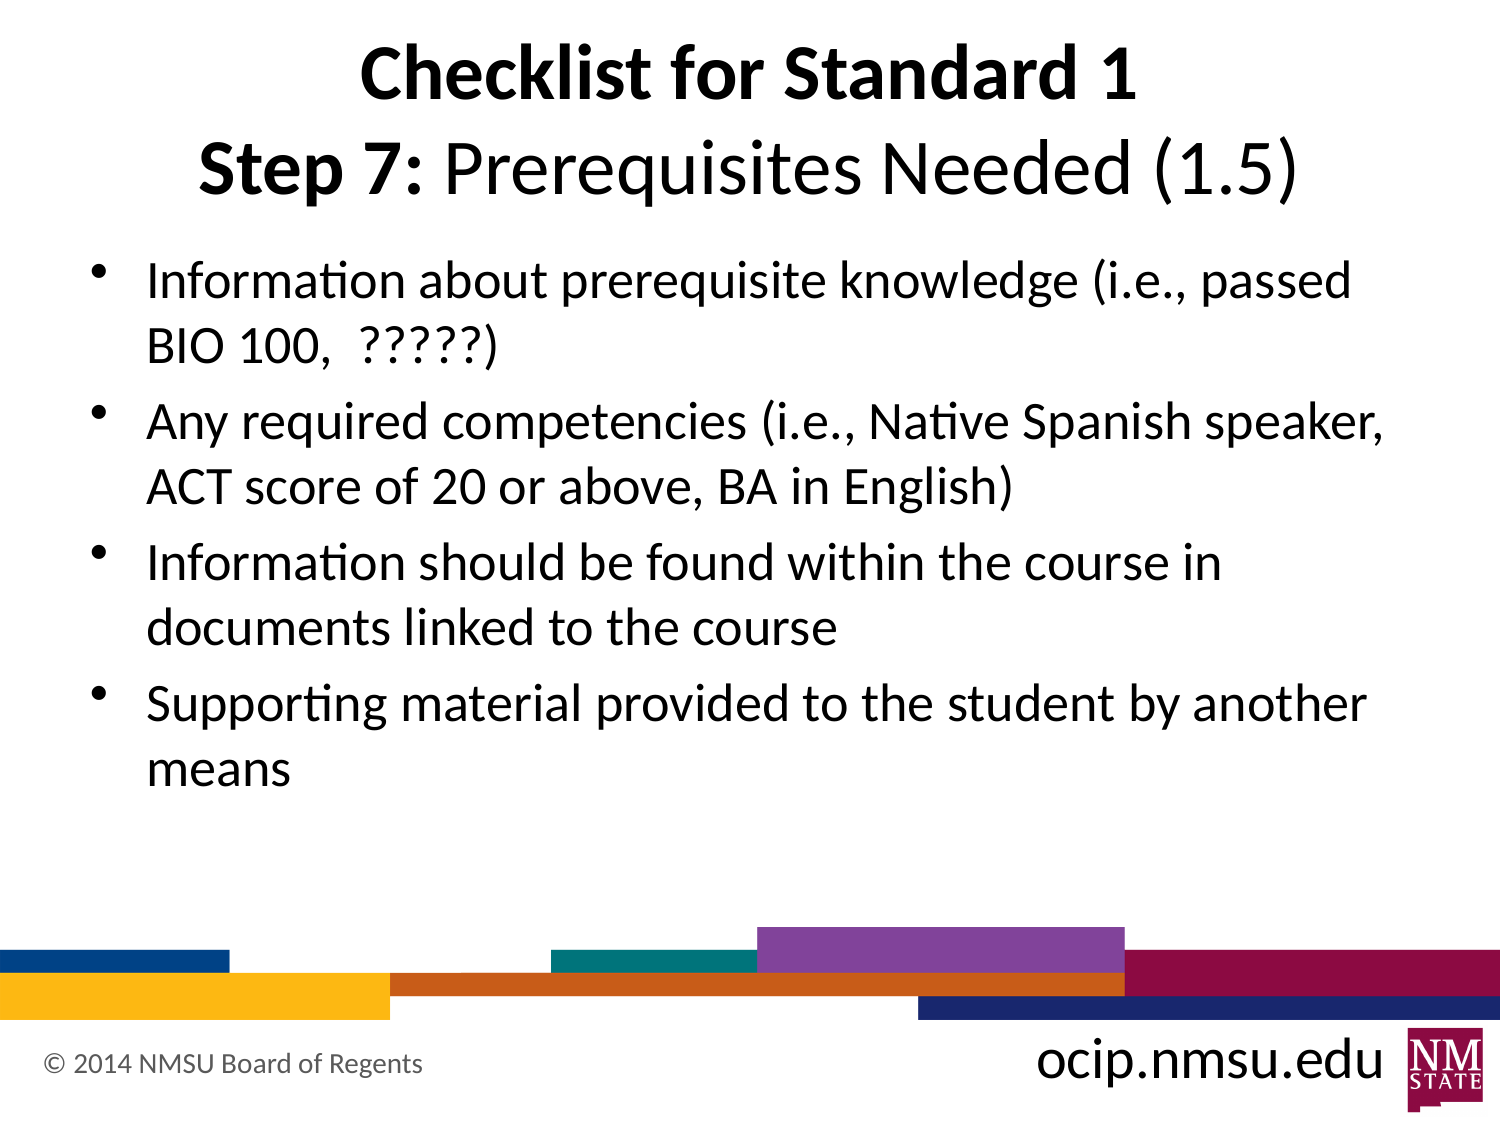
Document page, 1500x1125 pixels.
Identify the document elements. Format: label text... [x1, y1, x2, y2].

list Information about prerequisite knowledge (i.e., passed BIO 100, ?????) Any required competencies (i.e., Native Spanish speaker, ACT score of 20 or above, BA in English) Information should be found within the course in documents linked to the course Supporting material provided to the student by another means [75, 237, 1425, 863]
picture [0, 924, 1500, 1117]
title Checklist for Standard 1 Step 7: Prerequisites Needed (1.5) [75, 12, 1425, 200]
